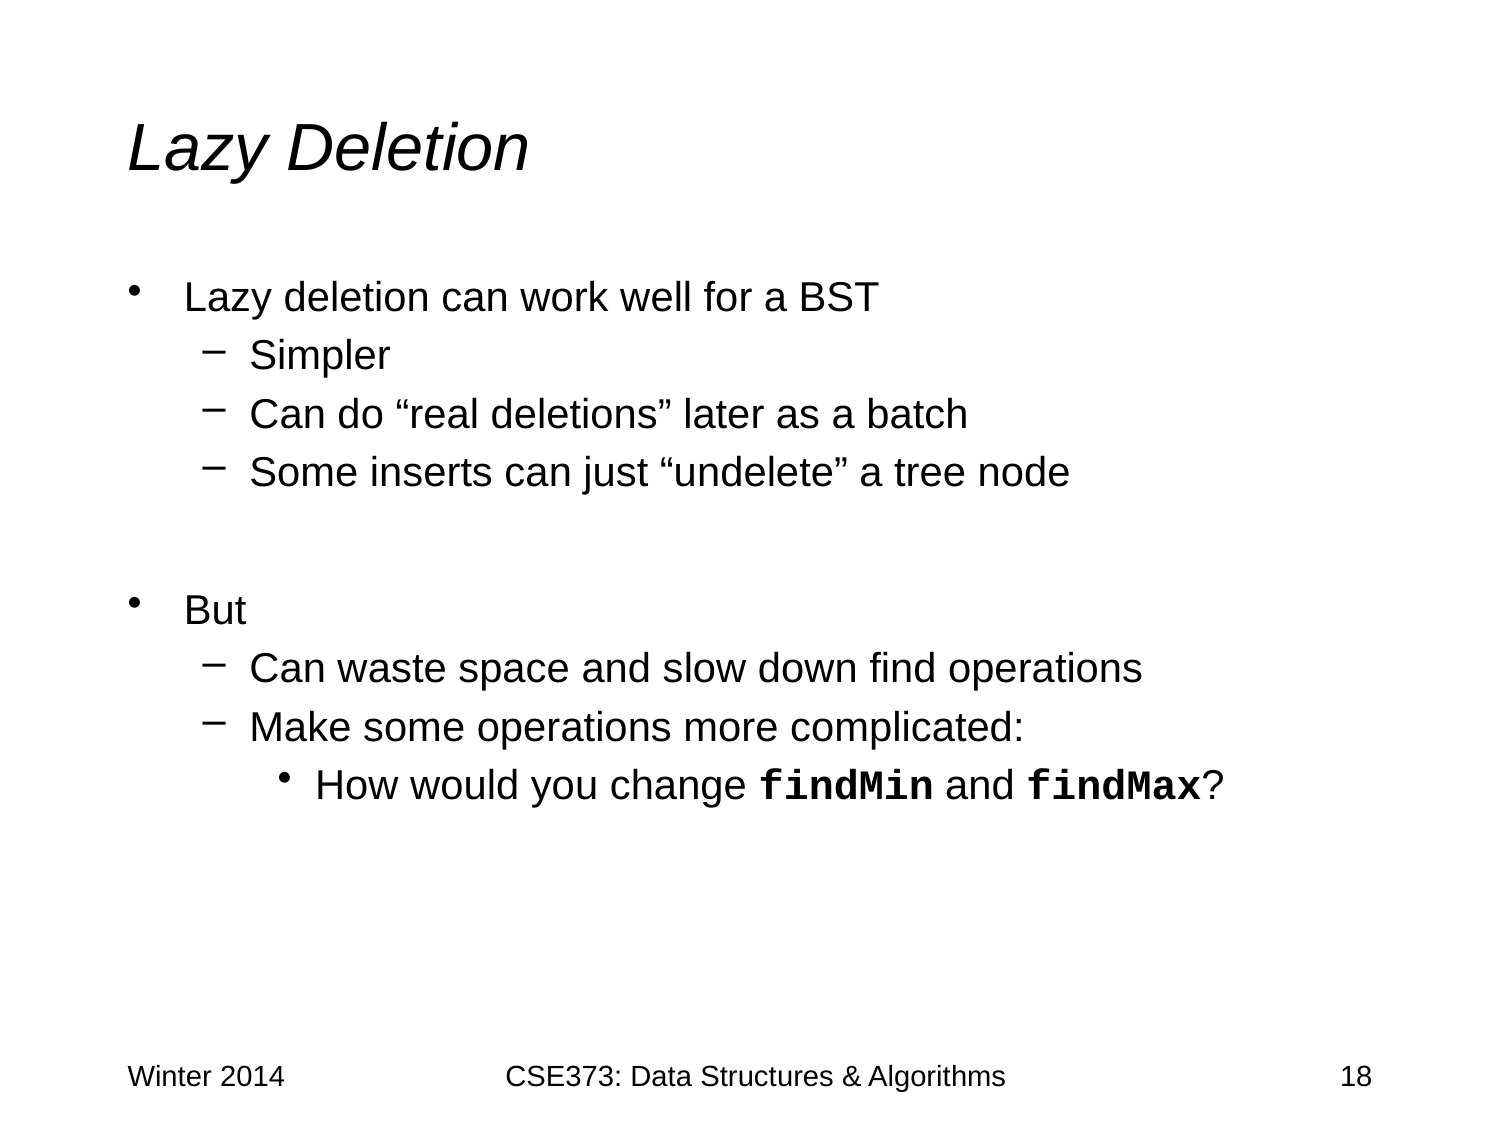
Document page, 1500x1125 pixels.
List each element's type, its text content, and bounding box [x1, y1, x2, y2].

slide_number 18 [1074, 1049, 1388, 1125]
slide_number Winter 2014 [112, 1049, 426, 1125]
list Lazy deletion can work well for a BST Simpler Can do “real deletions” later as a batch Some inserts can just “undelete” a tree node But Can waste space and slow down find operations Make some operations more complicated: How would you change findMin and findMax? [112, 262, 1388, 1001]
footer CSE373: Data Structures & Algorithms [474, 1049, 1038, 1125]
title Lazy Deletion [112, 49, 1388, 238]
